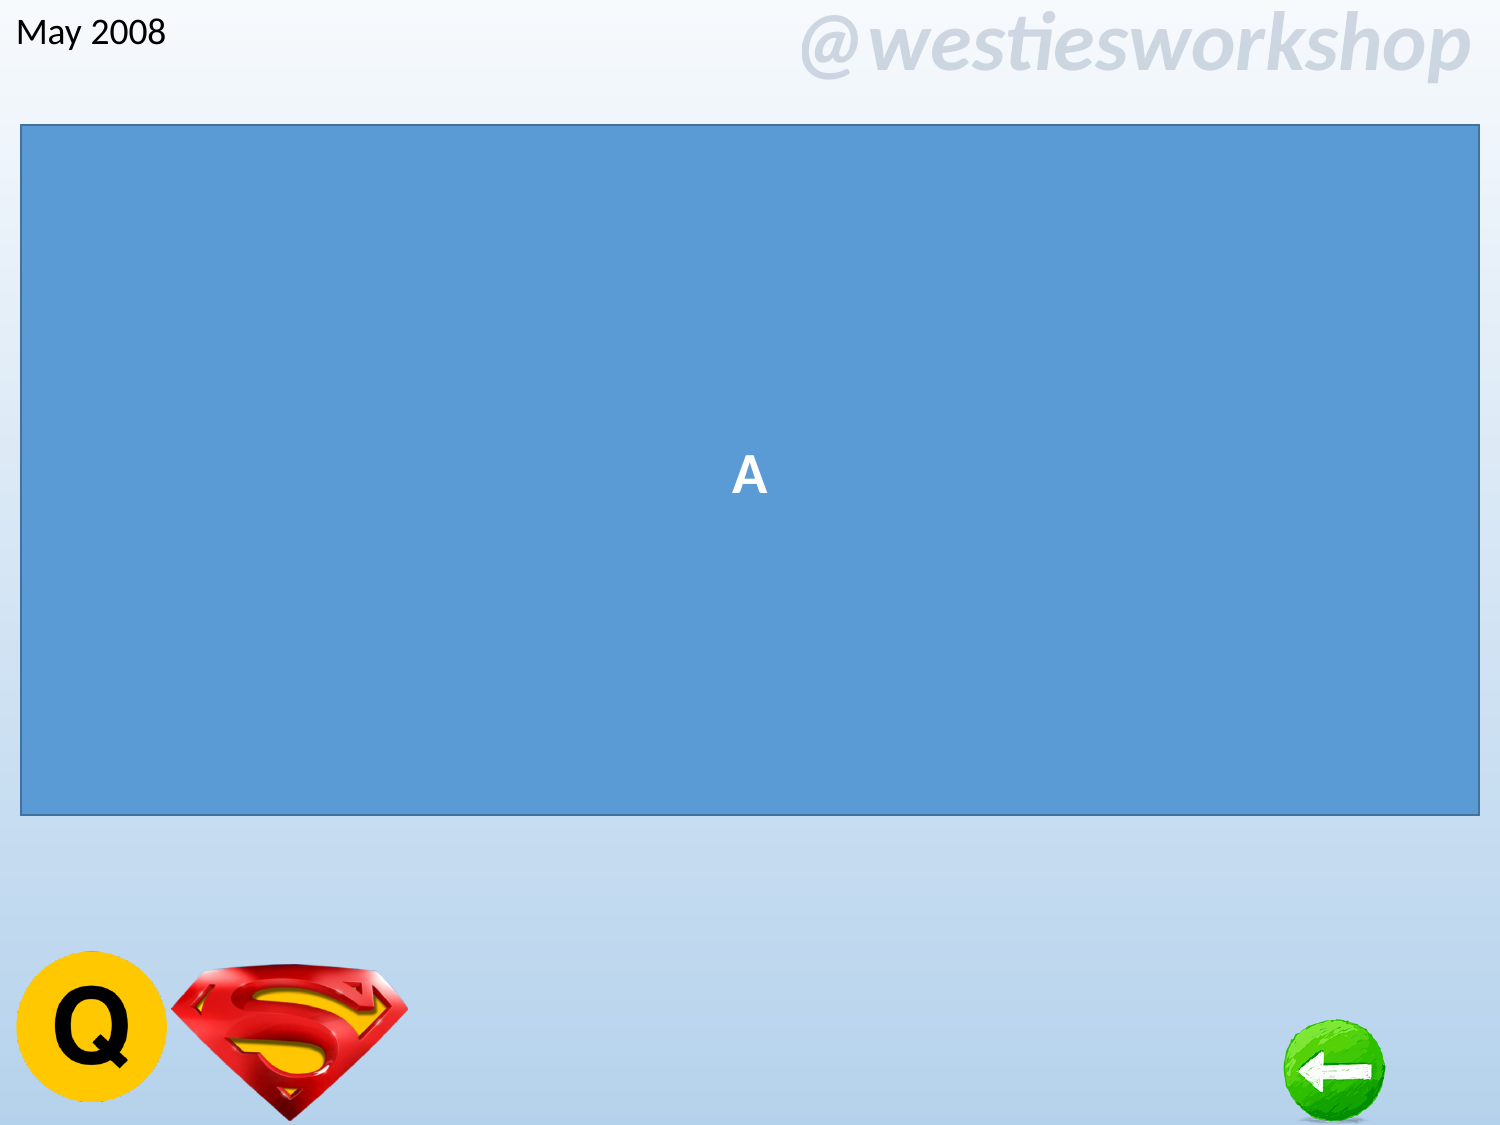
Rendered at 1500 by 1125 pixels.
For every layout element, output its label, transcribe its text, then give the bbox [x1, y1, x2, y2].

text_box A [20, 124, 1480, 816]
picture [1281, 1019, 1387, 1125]
picture [21, 124, 1479, 812]
text_box May 2008 [1, 0, 182, 60]
picture [0, 928, 408, 1125]
